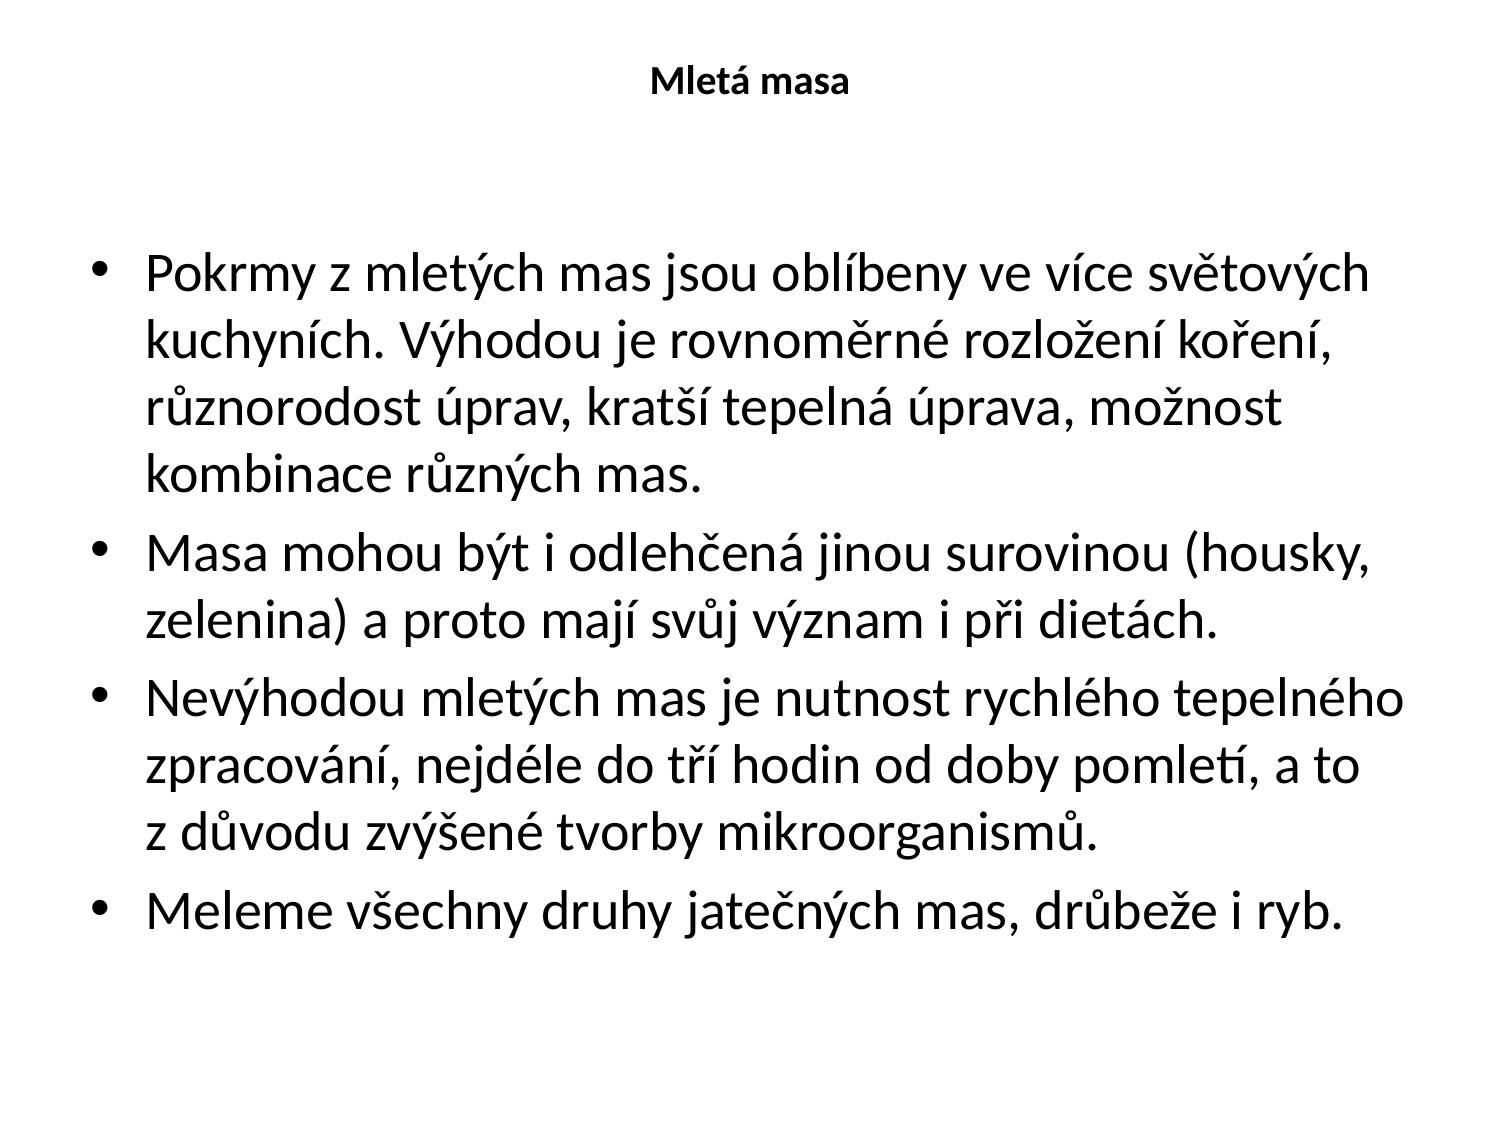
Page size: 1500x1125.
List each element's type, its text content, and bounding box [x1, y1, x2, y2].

title Mletá masa [75, 45, 1425, 149]
list Pokrmy z mletých mas jsou oblíbeny ve více světových kuchyních. Výhodou je rovnoměrné rozložení koření, různorodost úprav, kratší tepelná úprava, možnost kombinace různých mas. Masa mohou být i odlehčená jinou surovinou (housky, zelenina) a proto mají svůj význam i při dietách. Nevýhodou mletých mas je nutnost rychlého tepelného zpracování, nejdéle do tří hodin od doby pomletí, a to z důvodu zvýšené tvorby mikroorganismů. Meleme všechny druhy jatečných mas, drůbeže i ryb. [75, 149, 1425, 1005]
